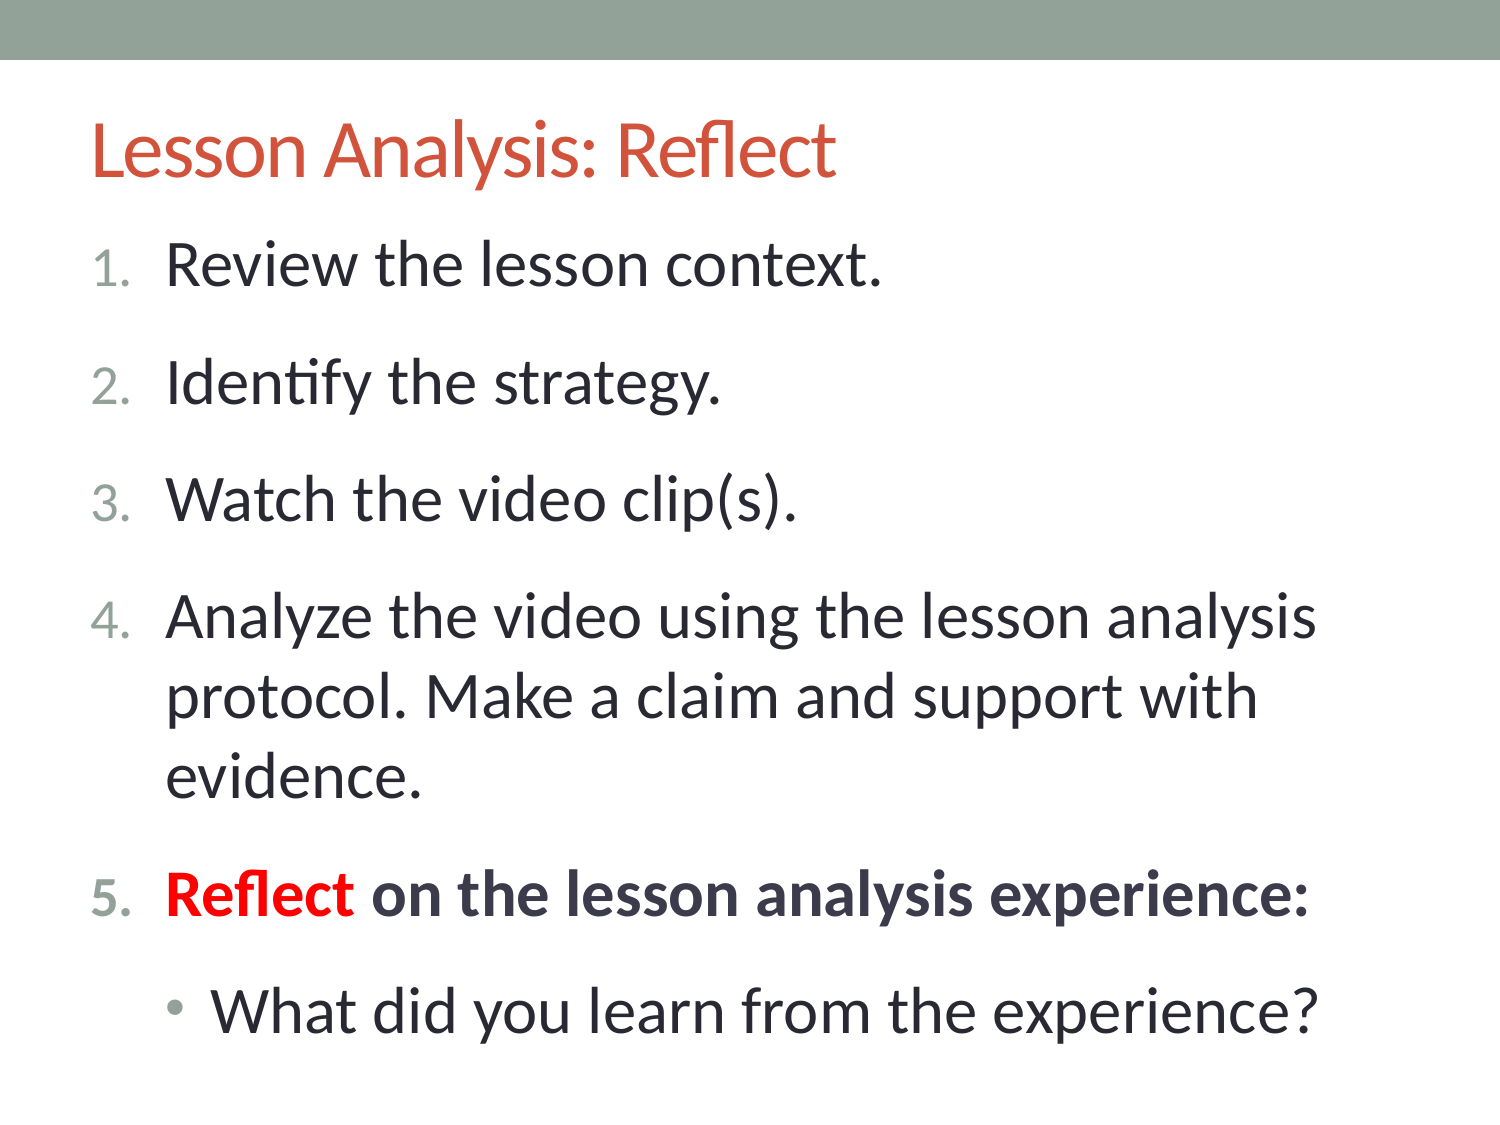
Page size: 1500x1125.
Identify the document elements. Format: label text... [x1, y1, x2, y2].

title Lesson Analysis: Reflect [75, 62, 1425, 212]
list Review the lesson context. Identify the strategy. Watch the video clip(s). Analyze the video using the lesson analysis protocol. Make a claim and support with evidence. Reflect on the lesson analysis experience: What did you learn from the experience? [75, 212, 1425, 1050]
